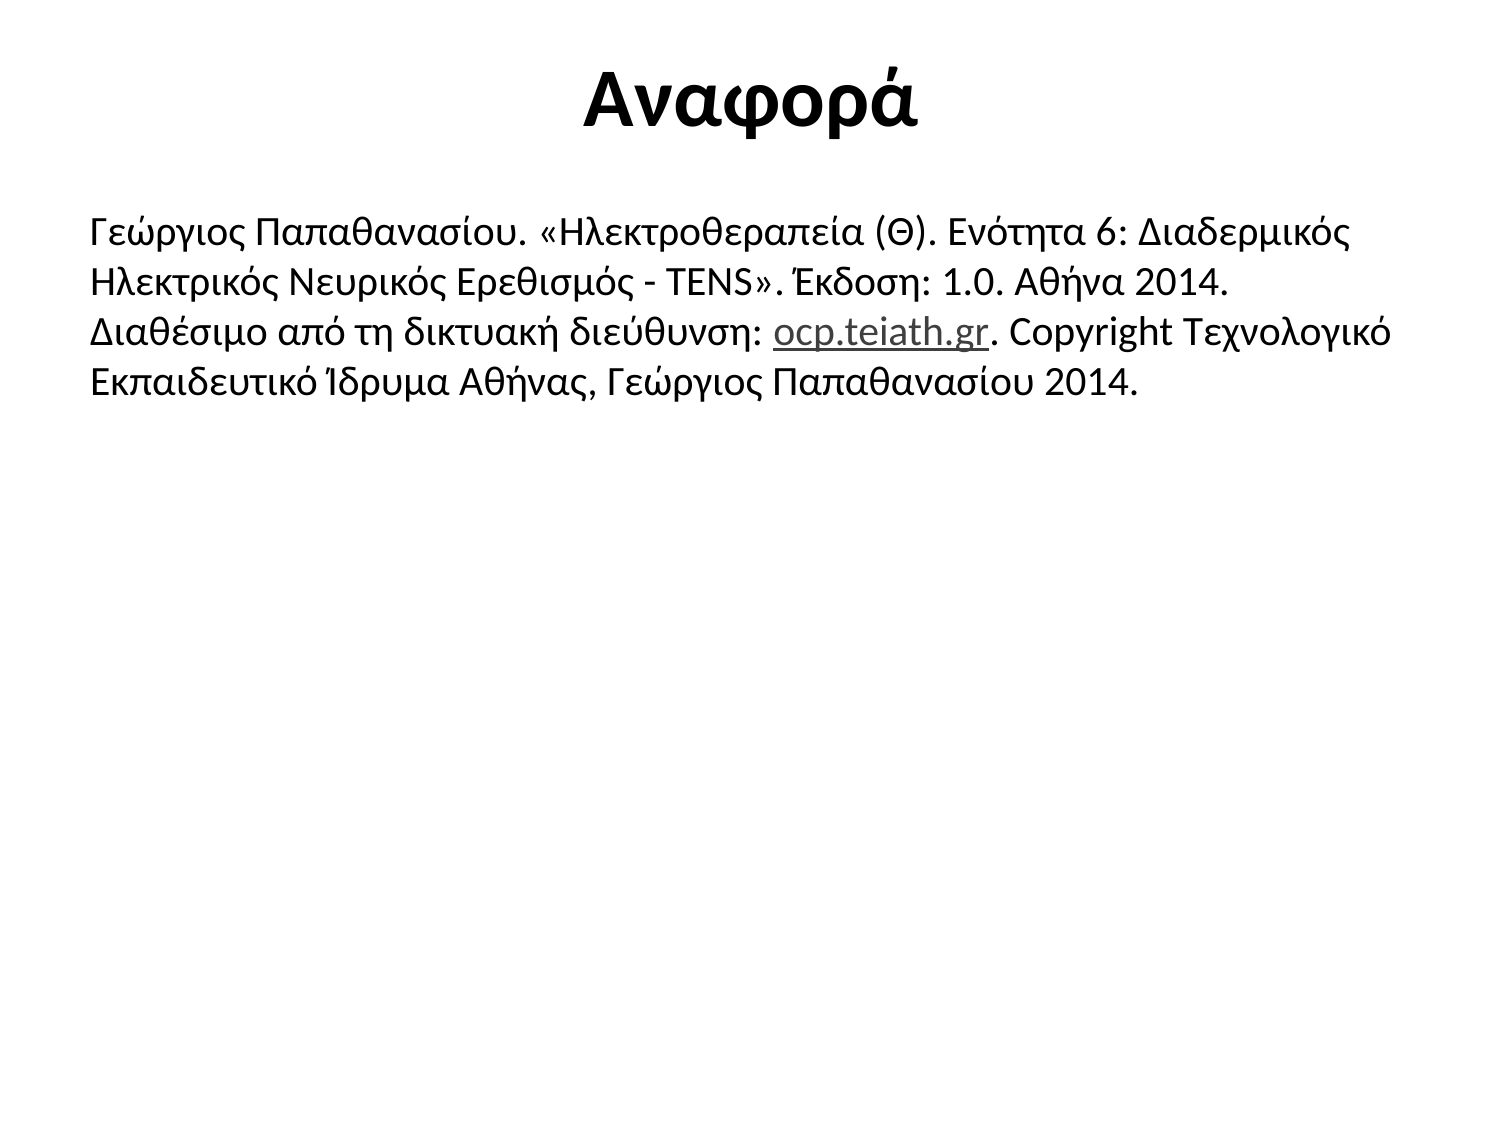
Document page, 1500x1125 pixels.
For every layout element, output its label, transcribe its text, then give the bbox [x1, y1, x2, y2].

list Γεώργιος Παπαθανασίου. «Ηλεκτροθεραπεία (Θ). Ενότητα 6: Διαδερμικός Ηλεκτρικός Νευρικός Ερεθισμός - TENS». Έκδοση: 1.0. Αθήνα 2014. Διαθέσιμο από τη δικτυακή διεύθυνση: ocp.teiath.gr. Copyright Τεχνολογικό Εκπαιδευτικό Ίδρυμα Αθήνας, Γεώργιος Παπαθανασίου 2014. [75, 196, 1425, 1024]
title Αναφορά [76, 19, 1427, 169]
